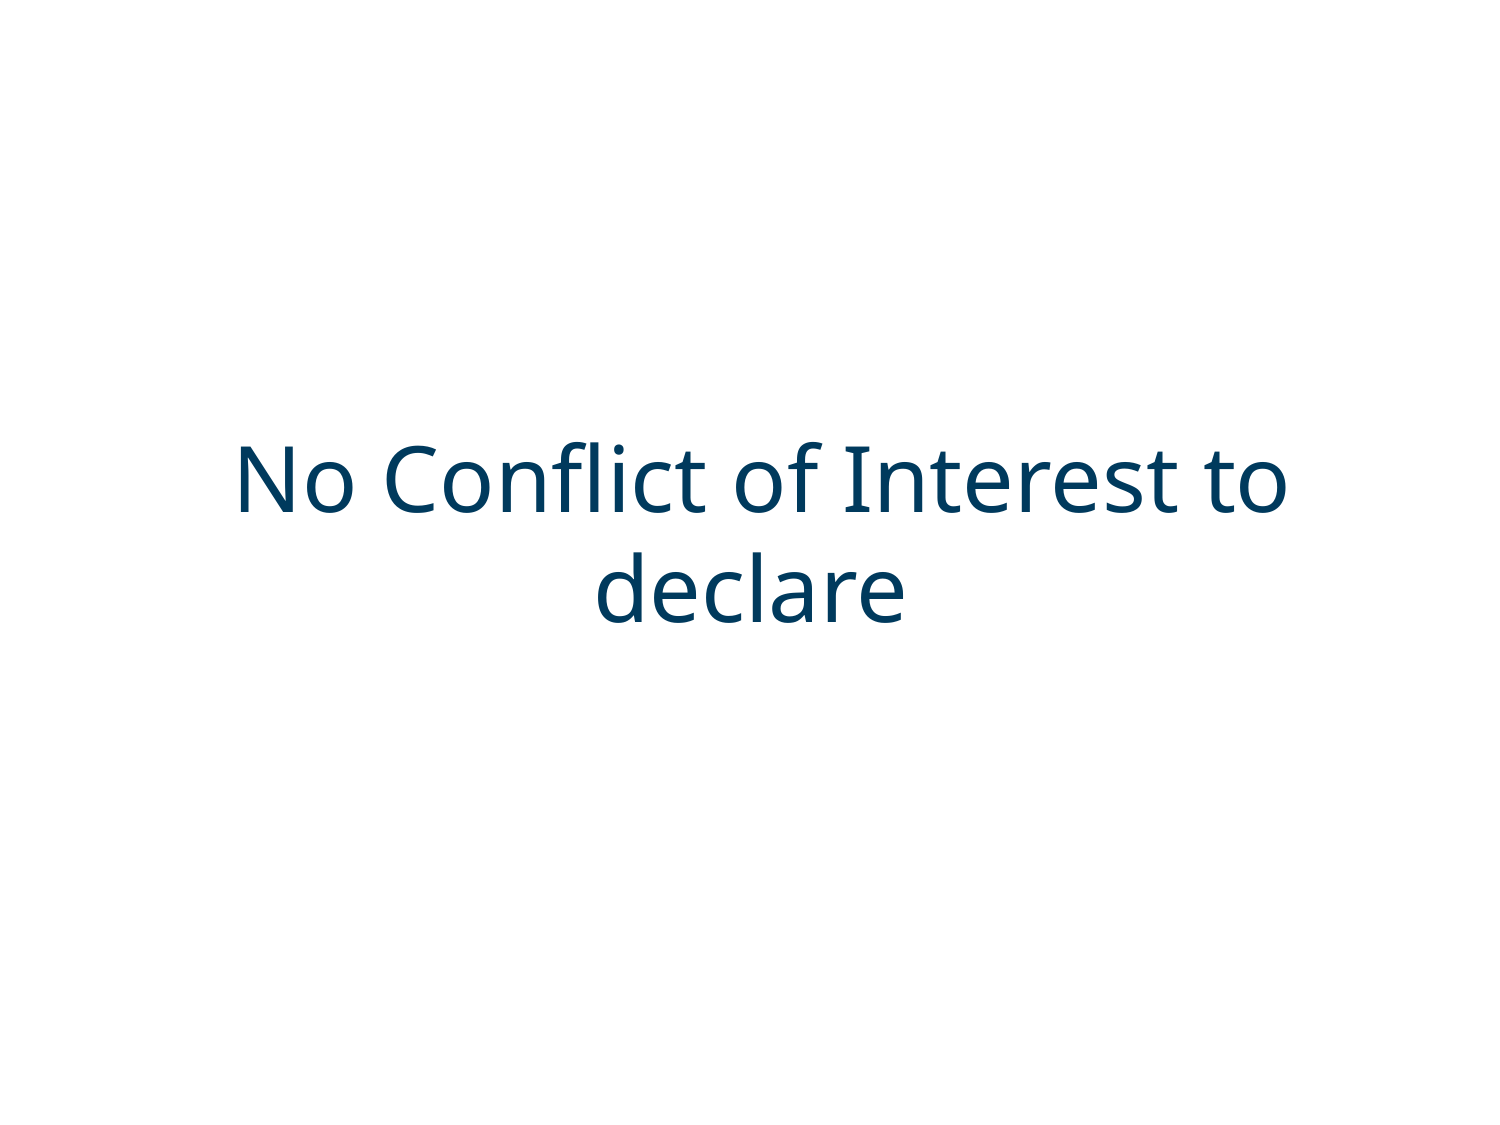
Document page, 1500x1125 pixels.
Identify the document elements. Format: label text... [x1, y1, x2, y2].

title No Conflict of Interest to declare [87, 446, 1438, 617]
